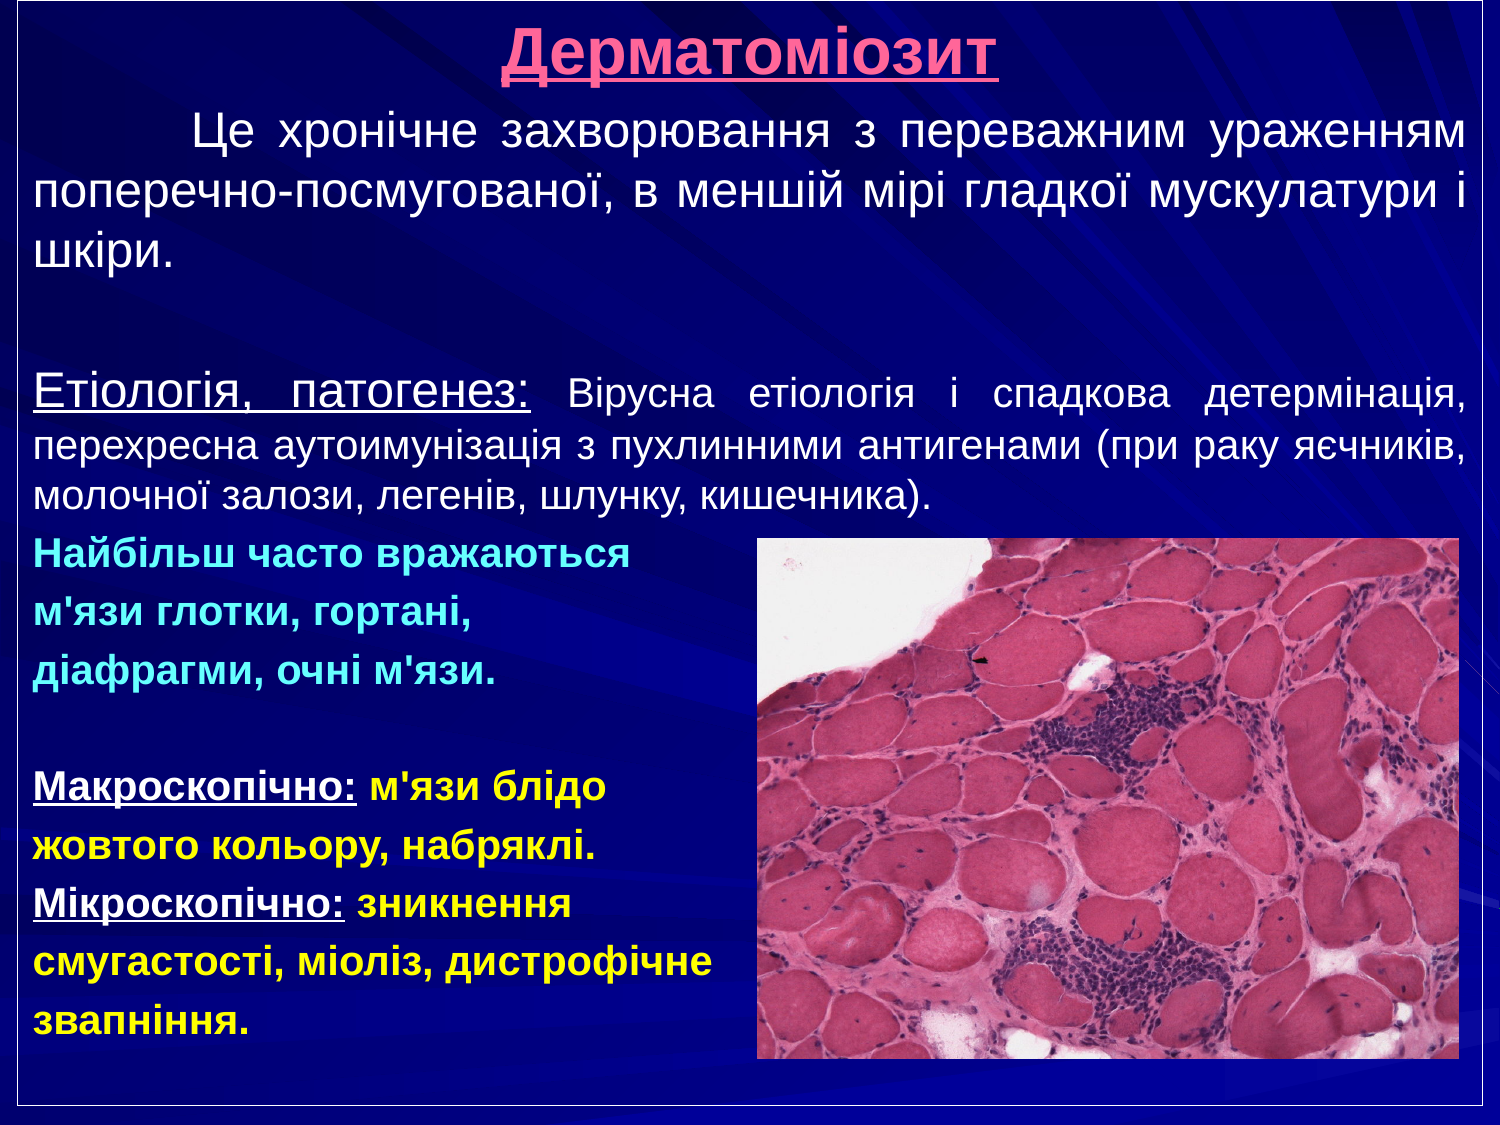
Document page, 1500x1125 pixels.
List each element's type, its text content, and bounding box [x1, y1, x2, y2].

list Дерматоміозит Це хронічне захворювання з переважним ураженням поперечно-посмугованої, в меншій мірі гладкої мускулатури і шкіри. Етіологія, патогенез: Вірусна етіологія і спадкова детермінація, перехресна аутоимунізація з пухлинними антигенами (при раку яєчників, молочної залози, легенів, шлунку, кишечника). Найбільш часто вражаються м'язи глотки, гортані, діафрагми, очні м'язи. Макроскопічно: м'язи блідо жовтого кольору, набряклі. Мікроскопічно: зникнення смугастості, міоліз, дистрофічне звапніння. [17, 0, 1483, 1106]
picture [757, 538, 1459, 1059]
